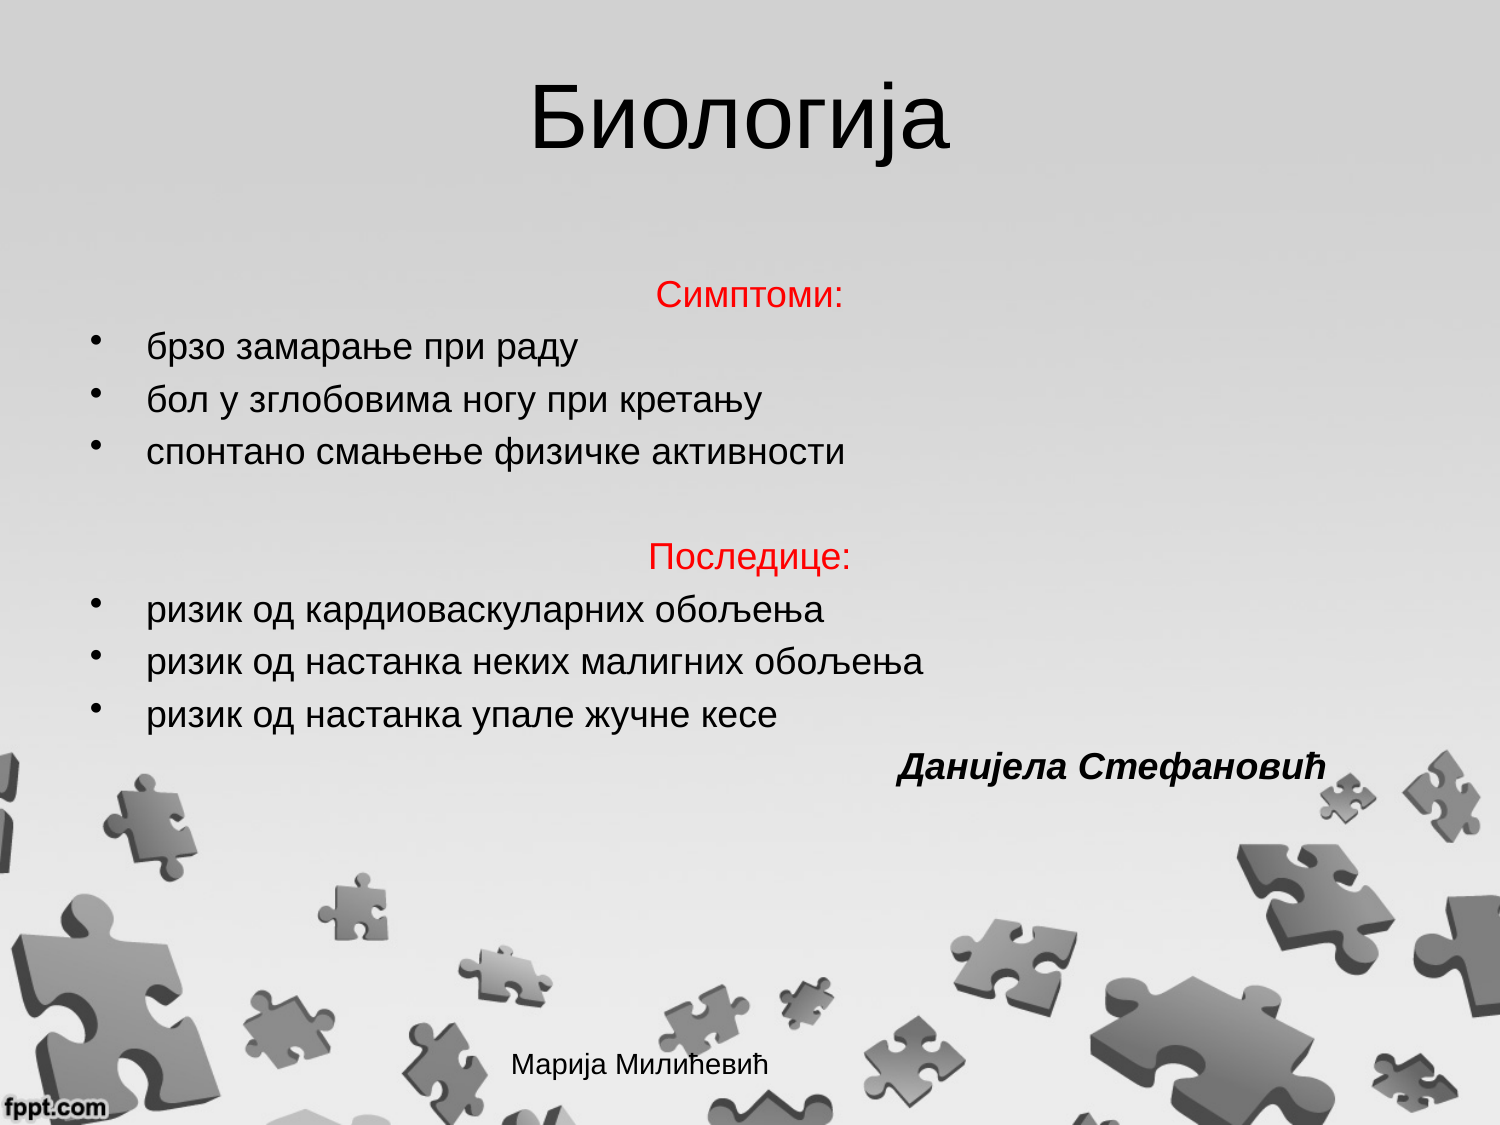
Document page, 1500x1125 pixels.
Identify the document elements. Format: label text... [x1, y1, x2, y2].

list Симптоми: брзо замарање при раду бол у зглобовима ногу при кретању спонтано смањење физичке активности Последице: ризик од кардиоваскуларних обољења ризик од настанка неких малигних обољења ризик од настанка упале жучне кесе Данијела Стефановић [74, 262, 1426, 1006]
picture [0, 0, 1500, 1125]
footer Марија Милићевић [402, 1038, 879, 1117]
title Биологија [64, 30, 1416, 193]
